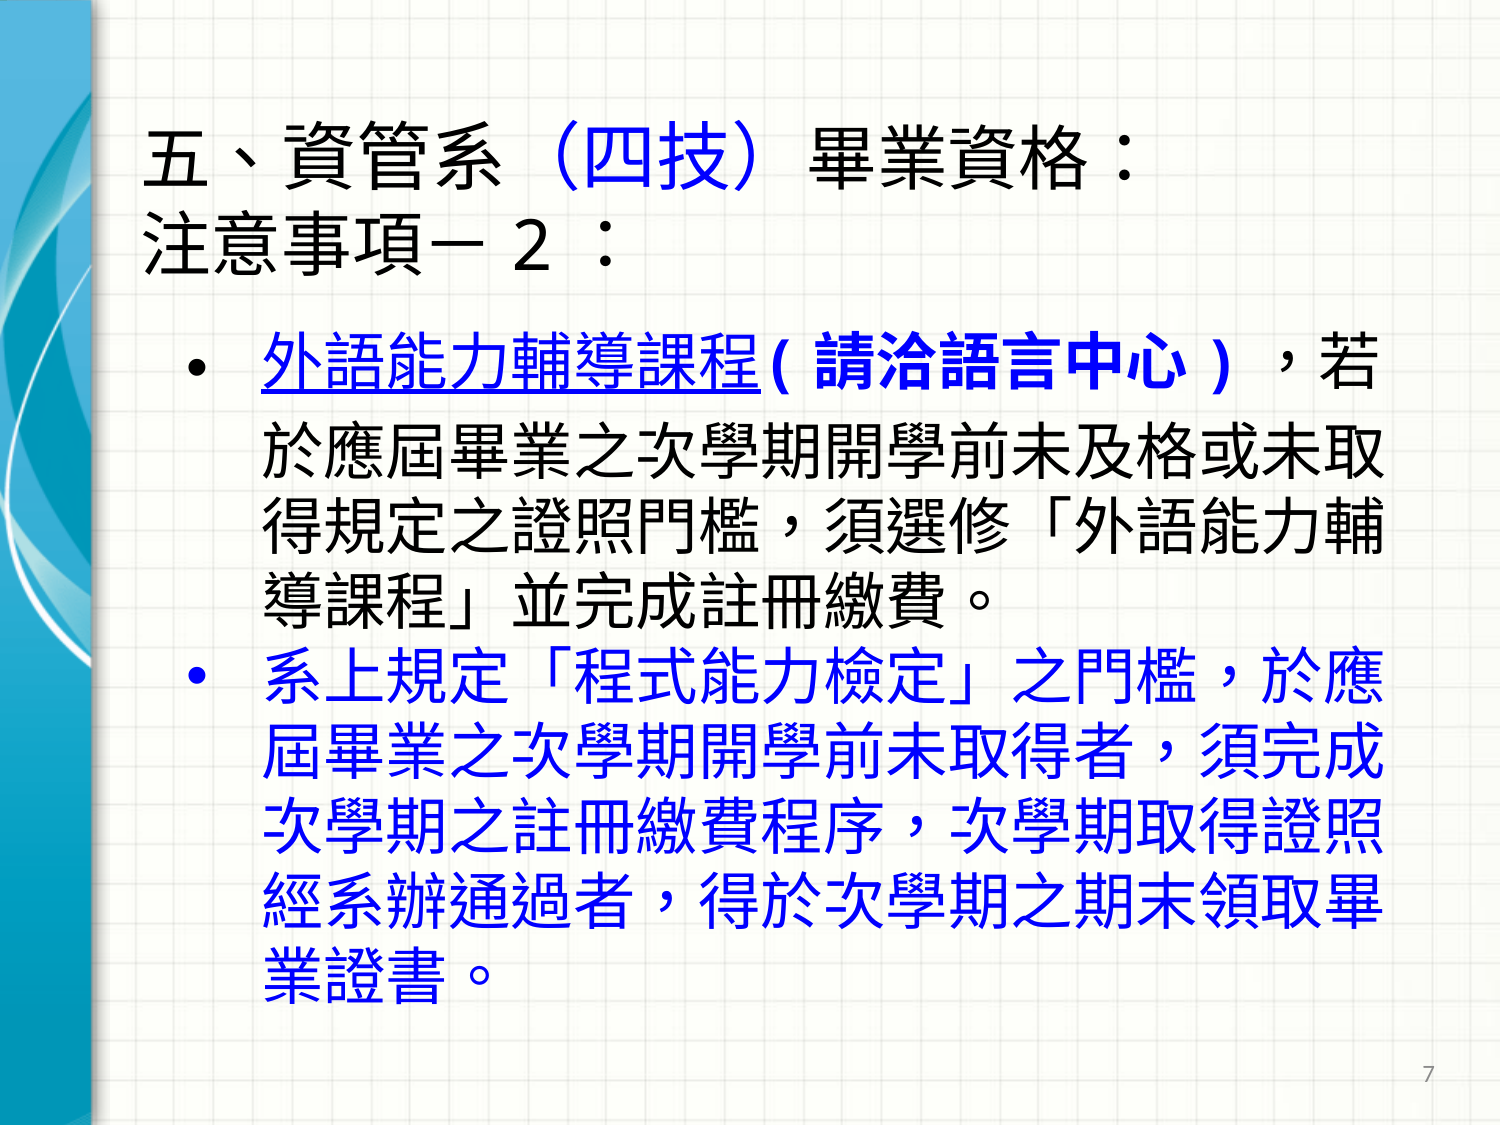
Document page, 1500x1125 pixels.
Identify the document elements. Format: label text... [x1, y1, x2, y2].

title 五、資管系（四技）畢業資格： 注意事項－2： [125, 103, 1450, 291]
picture [0, 0, 1500, 1125]
text_box [135, 267, 1435, 1012]
text_box 外語能力輔導課程(請洽語言中心)，若於應屆畢業之次學期開學前未及格或未取得規定之證照門檻，須選修「外語能力輔導課程」並完成註冊繳費。 系上規定「程式能力檢定」之門檻，於應屆畢業之次學期開學前未取得者，須完成次學期之註冊繳費程序，次學期取得證照經系辦通過者，得於次學期之期末領取畢業證書。 [171, 314, 1435, 1083]
slide_number 7 [1100, 1042, 1450, 1103]
